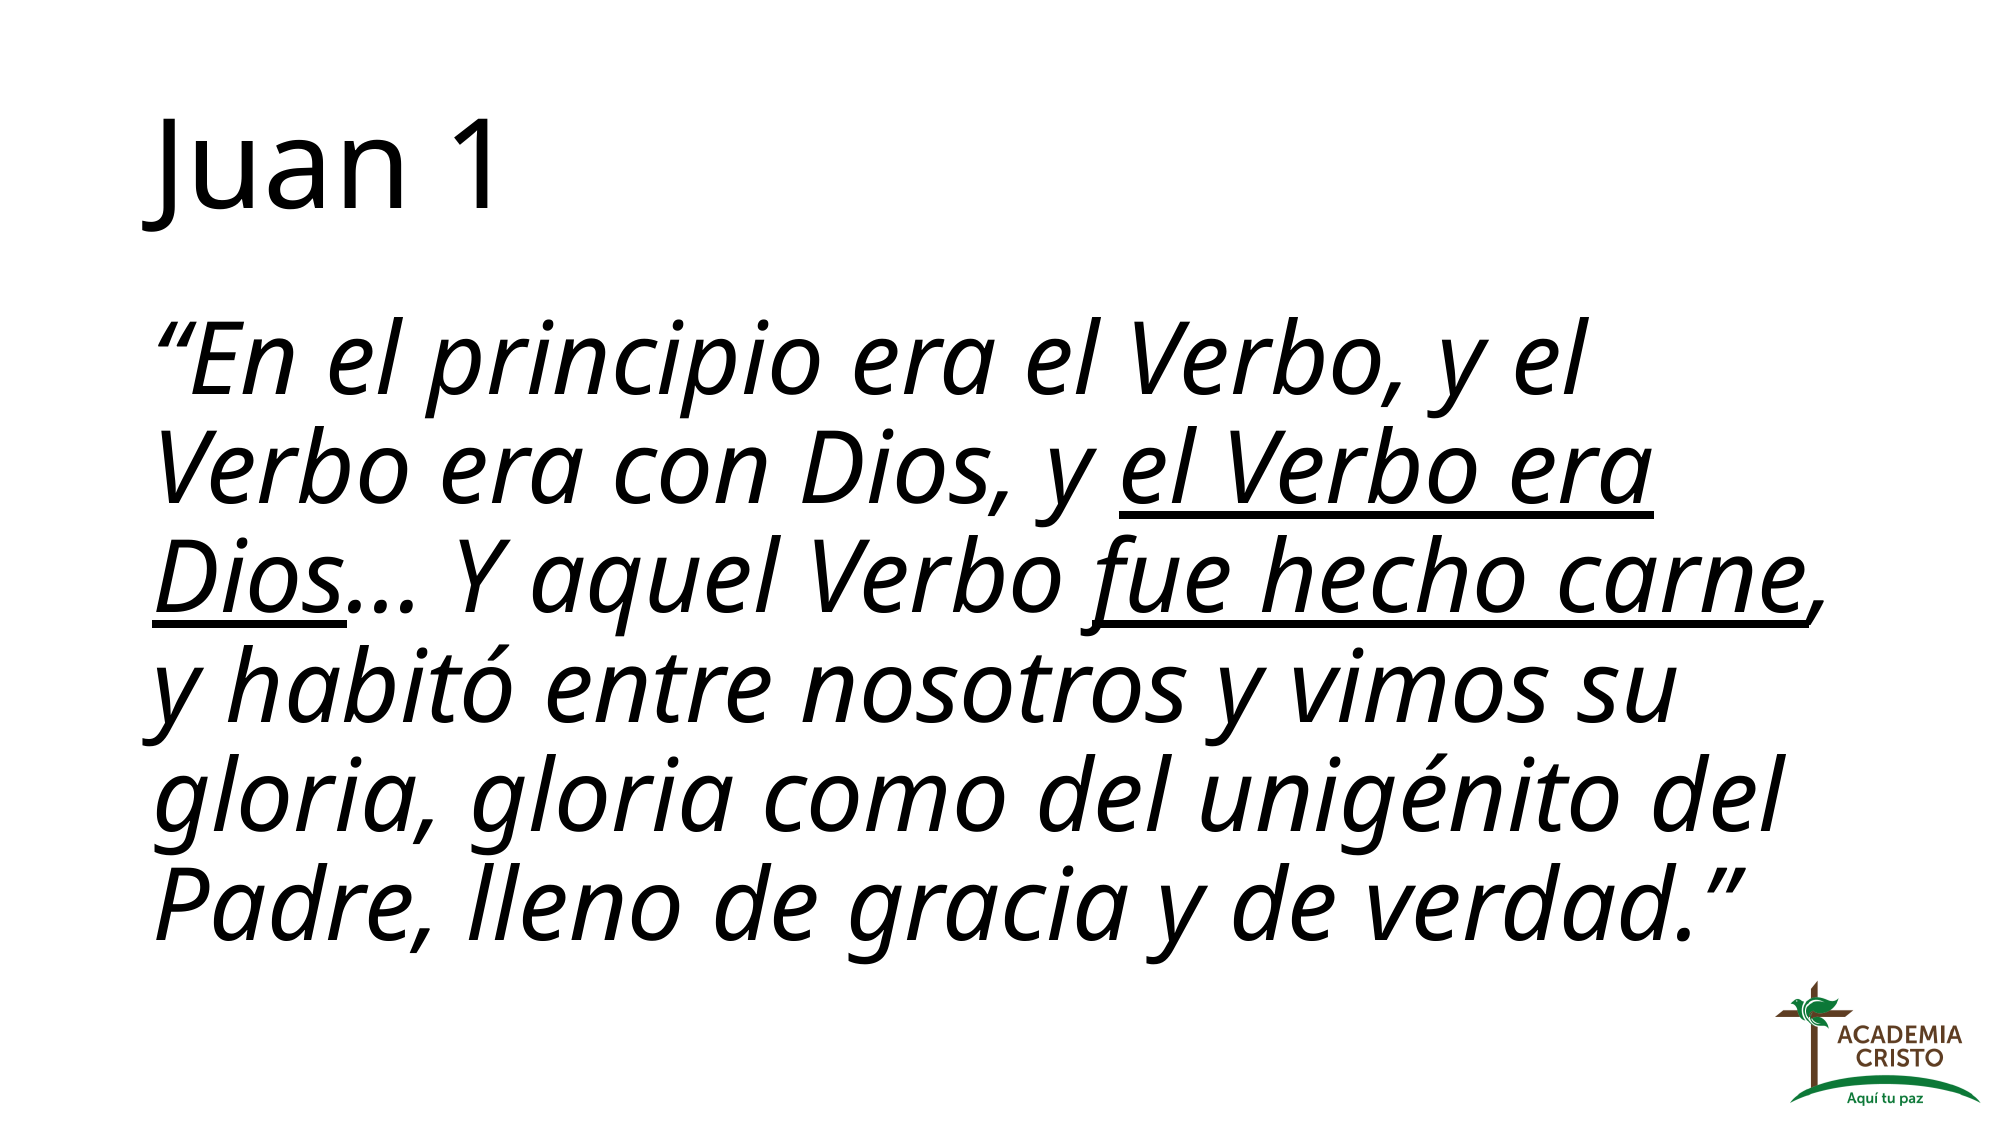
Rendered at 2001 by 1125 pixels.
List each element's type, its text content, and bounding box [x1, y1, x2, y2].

picture [1759, 972, 2000, 1125]
list “En el principio era el Verbo, y el Verbo era con Dios, y el Verbo era Dios… Y aquel Verbo fue hecho carne, y habitó entre nosotros y vimos su gloria, gloria como del unigénito del Padre, lleno de gracia y de verdad.” [137, 299, 1863, 1014]
title Juan 1 [137, 59, 1863, 278]
